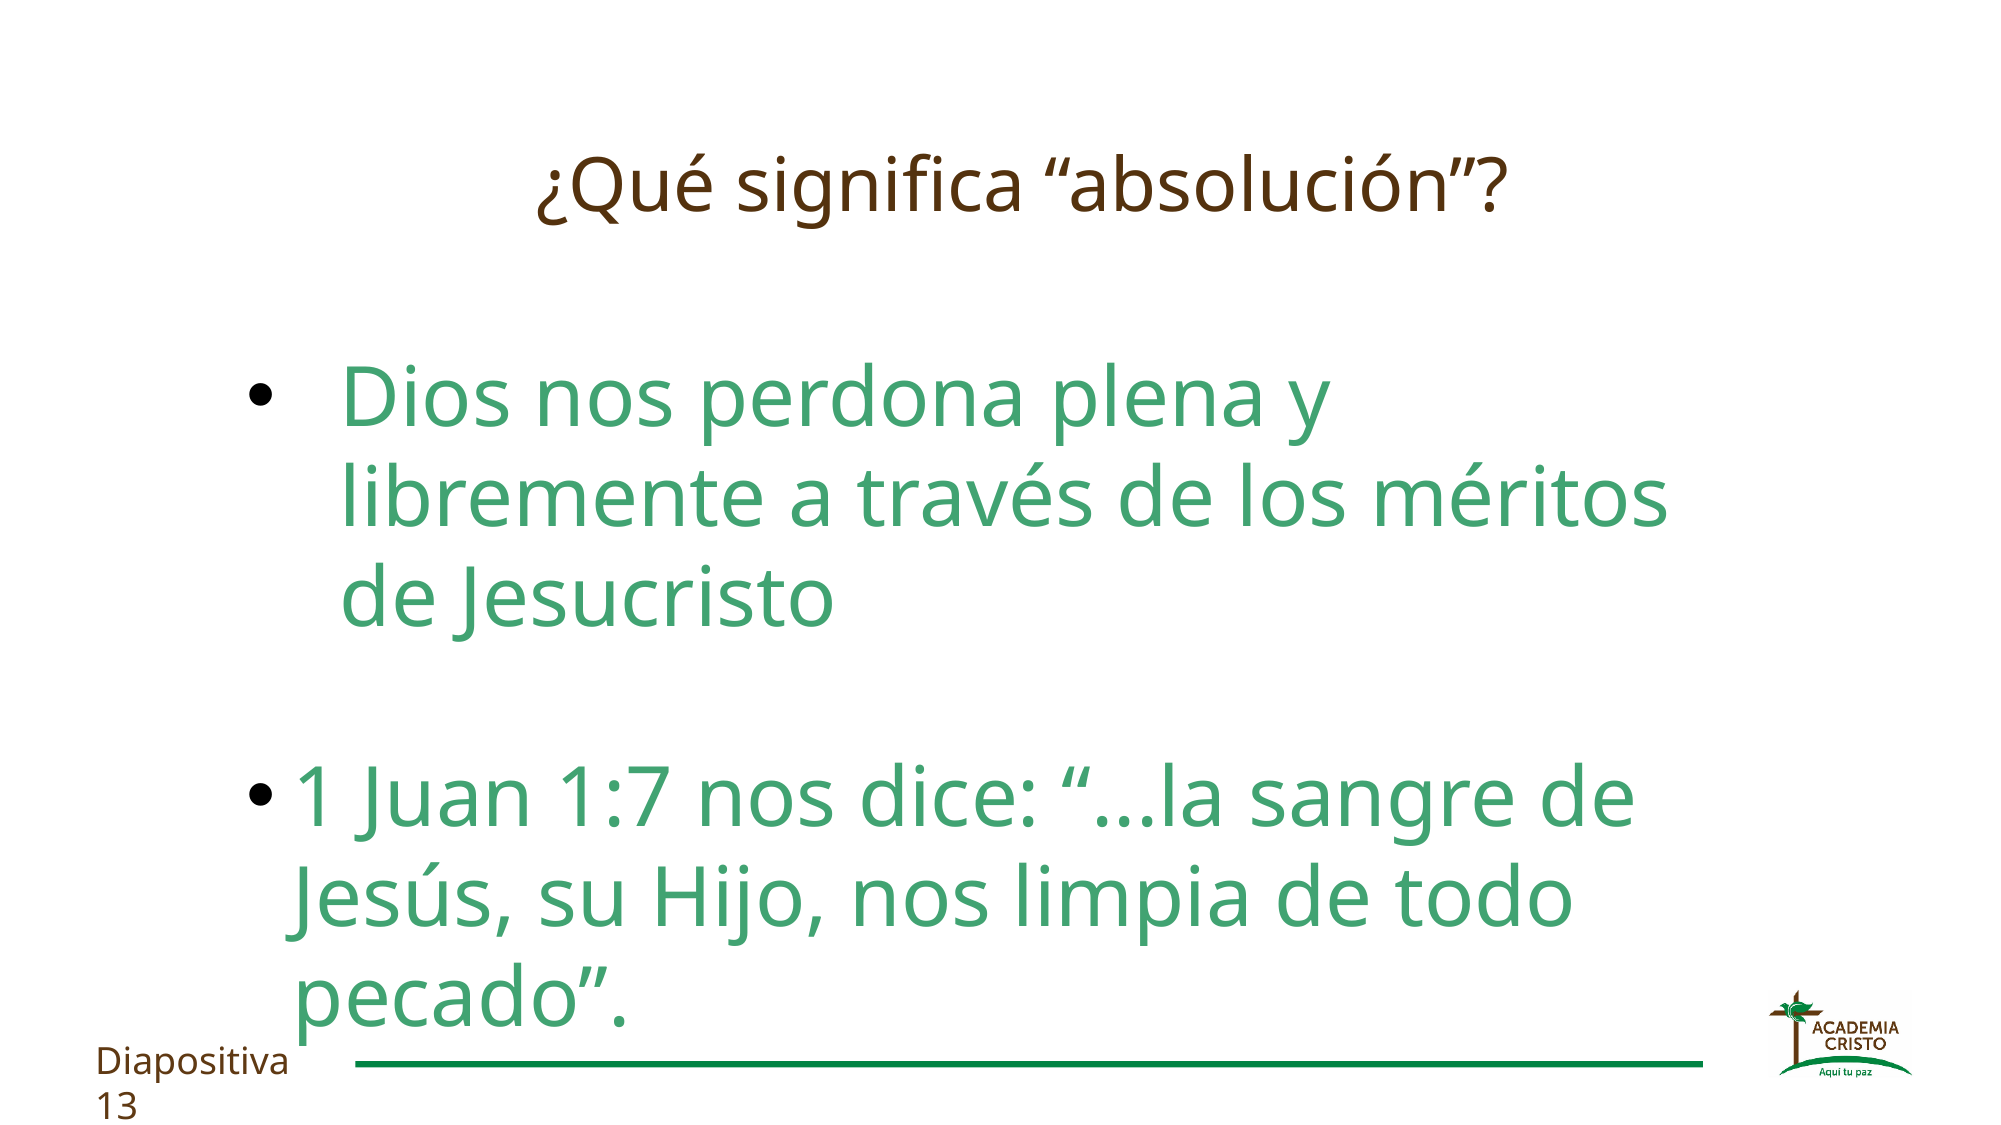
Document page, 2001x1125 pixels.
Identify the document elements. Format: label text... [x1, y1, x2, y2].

text_box ¿Qué significa “absolución”? [80, 122, 1781, 234]
text_box Dios nos perdona plena y libremente a través de los méritos de Jesucristo 1 Juan 1:7 nos dice: “...la sangre de Jesús, su Hijo, nos limpia de todo pecado”. [231, 336, 1769, 1051]
picture [1760, 984, 1922, 1091]
text_box Diapositiva 13 [80, 1029, 326, 1125]
